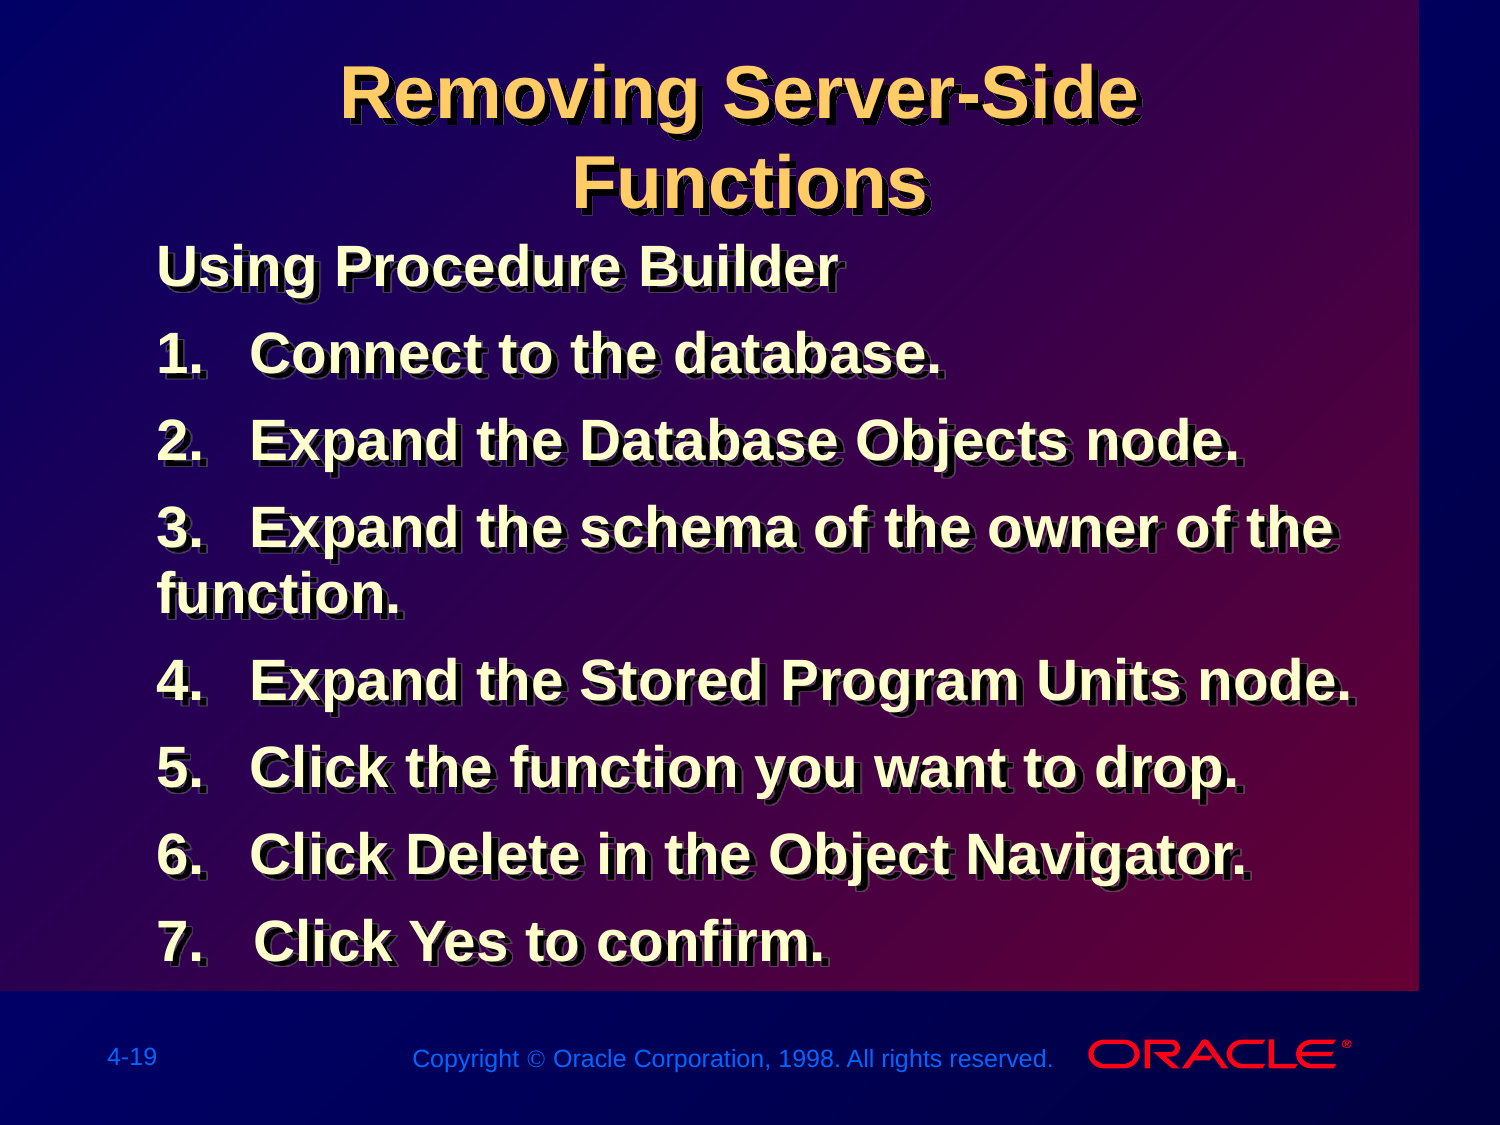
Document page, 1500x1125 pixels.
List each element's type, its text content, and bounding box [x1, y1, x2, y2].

title Removing Server-Side Functions [151, 36, 1349, 182]
list Using Procedure Builder 1. Connect to the database. 2. Expand the Database Objects node. 3. Expand the schema of the owner of the function. 4. Expand the Stored Program Units node. 5. Click the function you want to drop. 6. Click Delete in the Object Navigator. 7. Click Yes to confirm. [140, 225, 1416, 1013]
